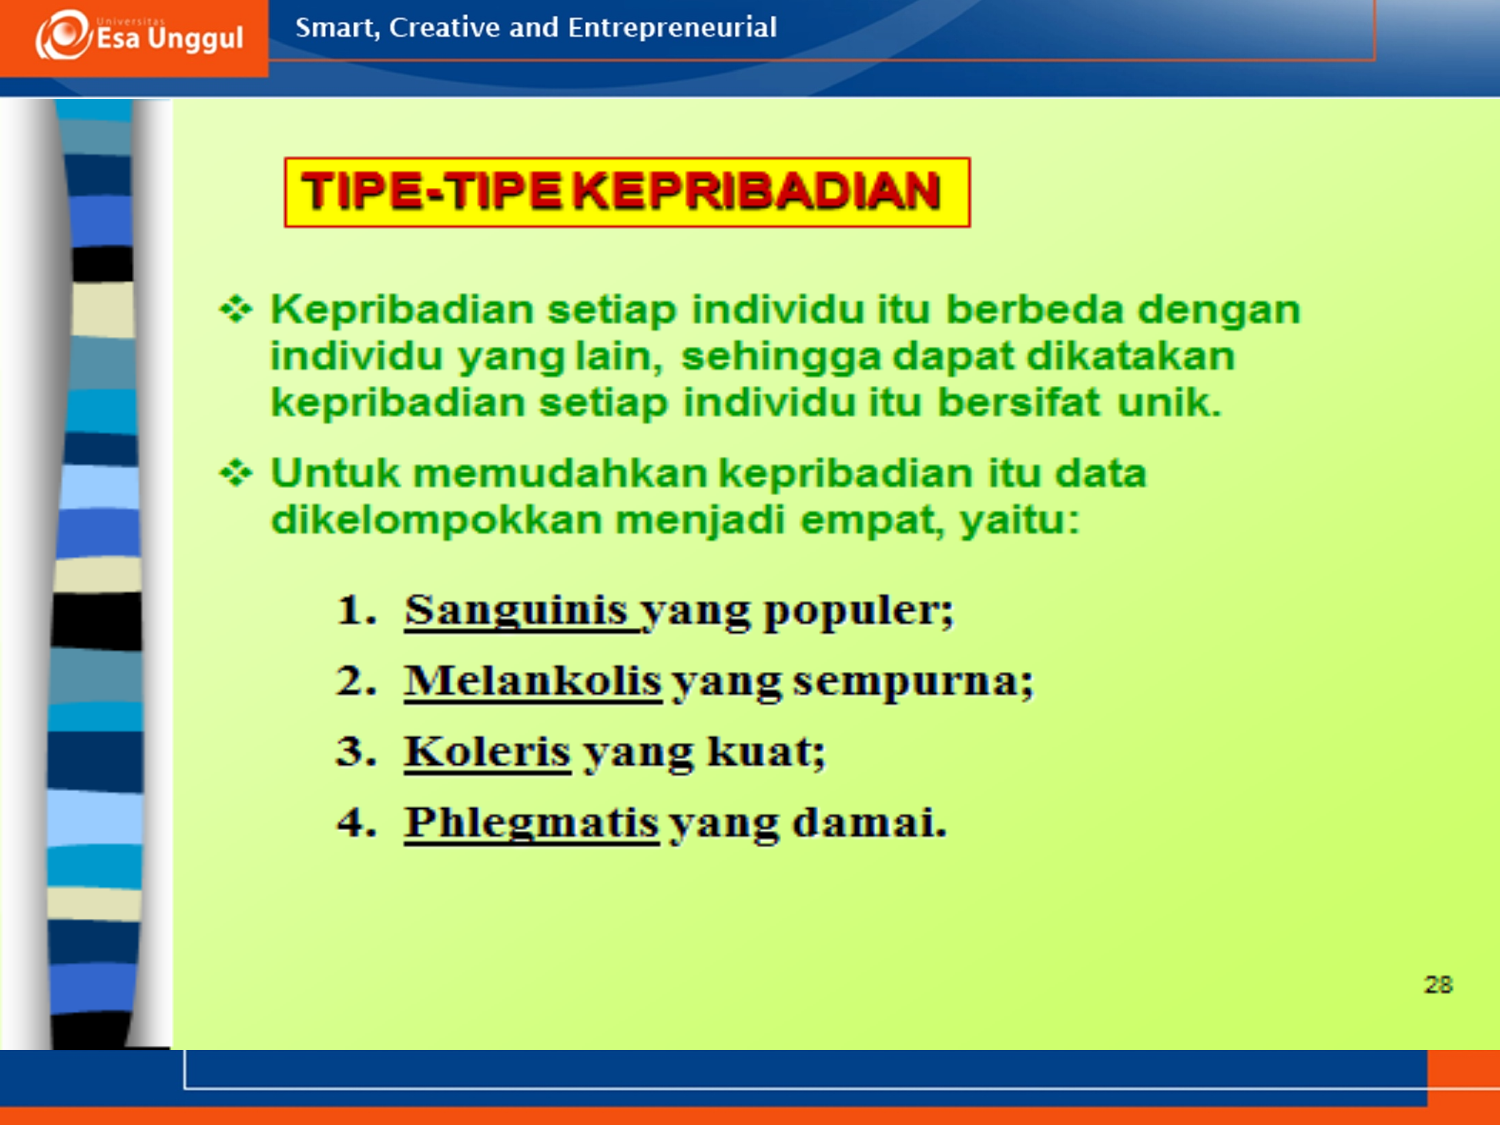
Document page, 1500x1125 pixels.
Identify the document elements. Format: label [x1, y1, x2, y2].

picture [0, 0, 1500, 99]
list [0, 99, 1500, 1051]
picture [0, 1051, 1500, 1125]
